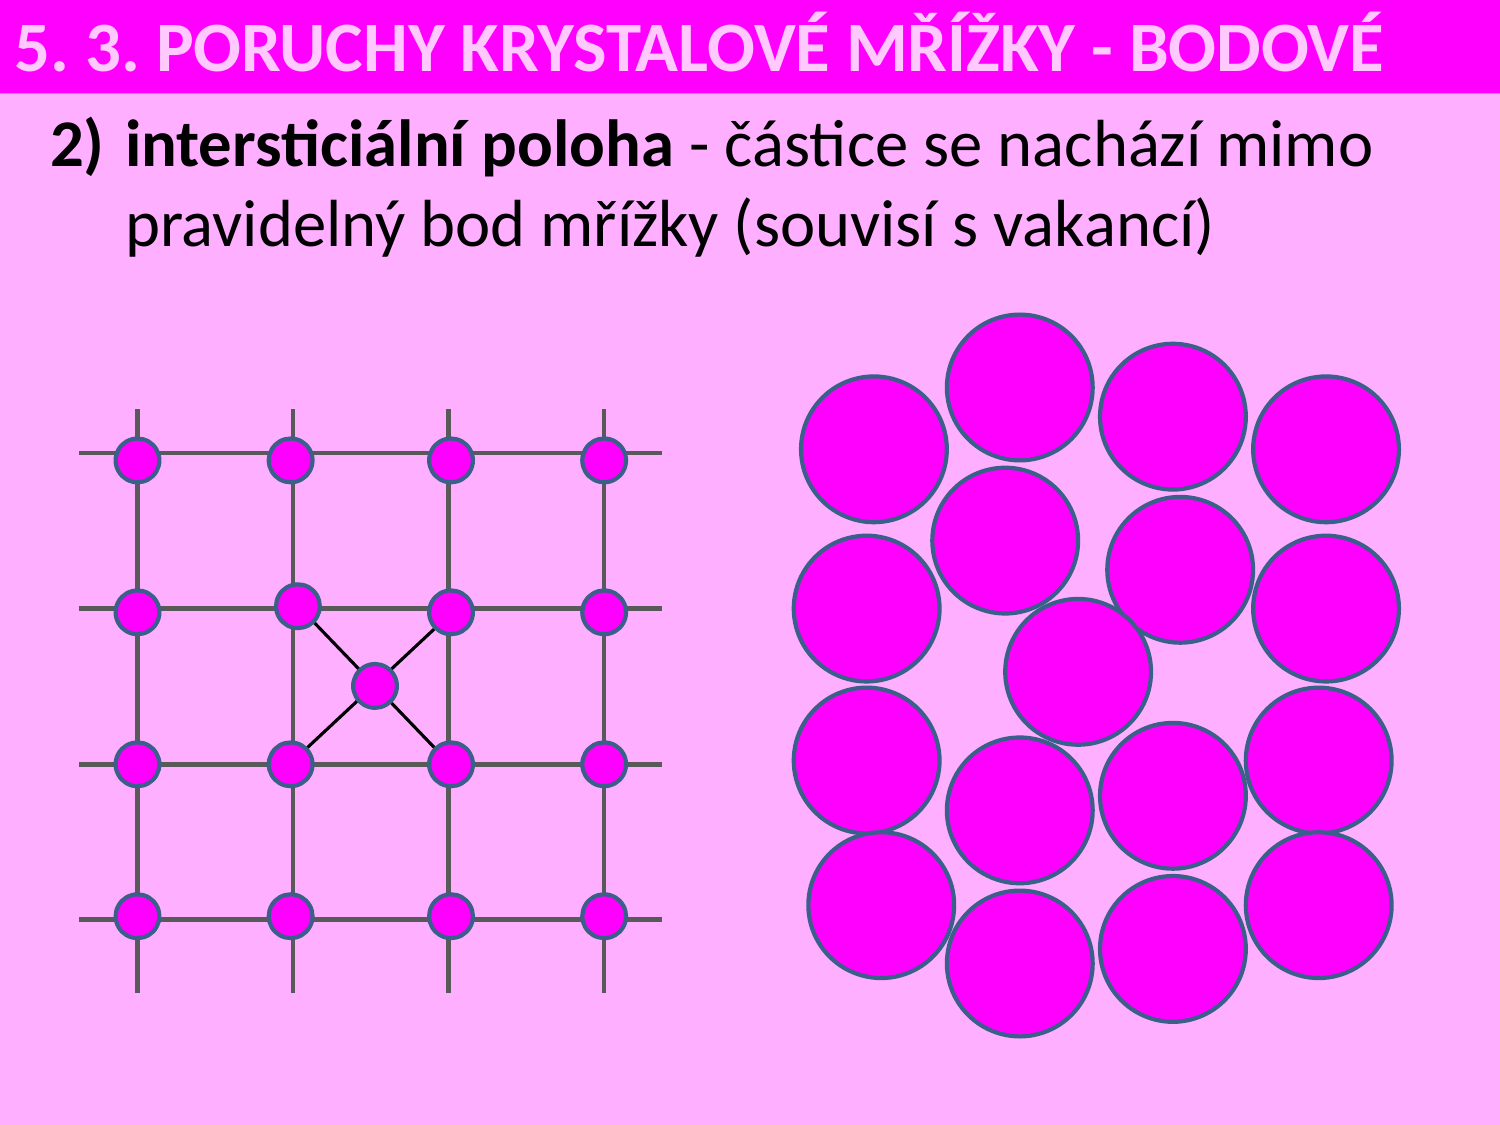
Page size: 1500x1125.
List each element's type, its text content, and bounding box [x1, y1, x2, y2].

text_box intersticiální poloha - částice se nachází mimo pravidelný bod mřížky (souvisí s vakancí) [35, 94, 1500, 427]
text_box [427, 462, 475, 466]
text_box [1005, 691, 1151, 747]
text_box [800, 314, 1400, 496]
text_box [428, 436, 474, 452]
text_box [944, 735, 1095, 830]
text_box [268, 436, 314, 452]
text_box [1097, 720, 1248, 830]
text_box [78, 467, 663, 935]
text_box [115, 436, 160, 452]
text_box [266, 462, 315, 466]
text_box [791, 691, 942, 830]
text_box [581, 436, 627, 452]
text_box [1243, 691, 1394, 830]
text_box [580, 462, 629, 466]
text_box 5. 3. PORUCHY KRYSTALOVÉ MŘÍŽKY - BODOVÉ [0, 0, 1500, 94]
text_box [793, 496, 1400, 682]
text_box [113, 462, 162, 466]
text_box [808, 831, 1392, 1037]
